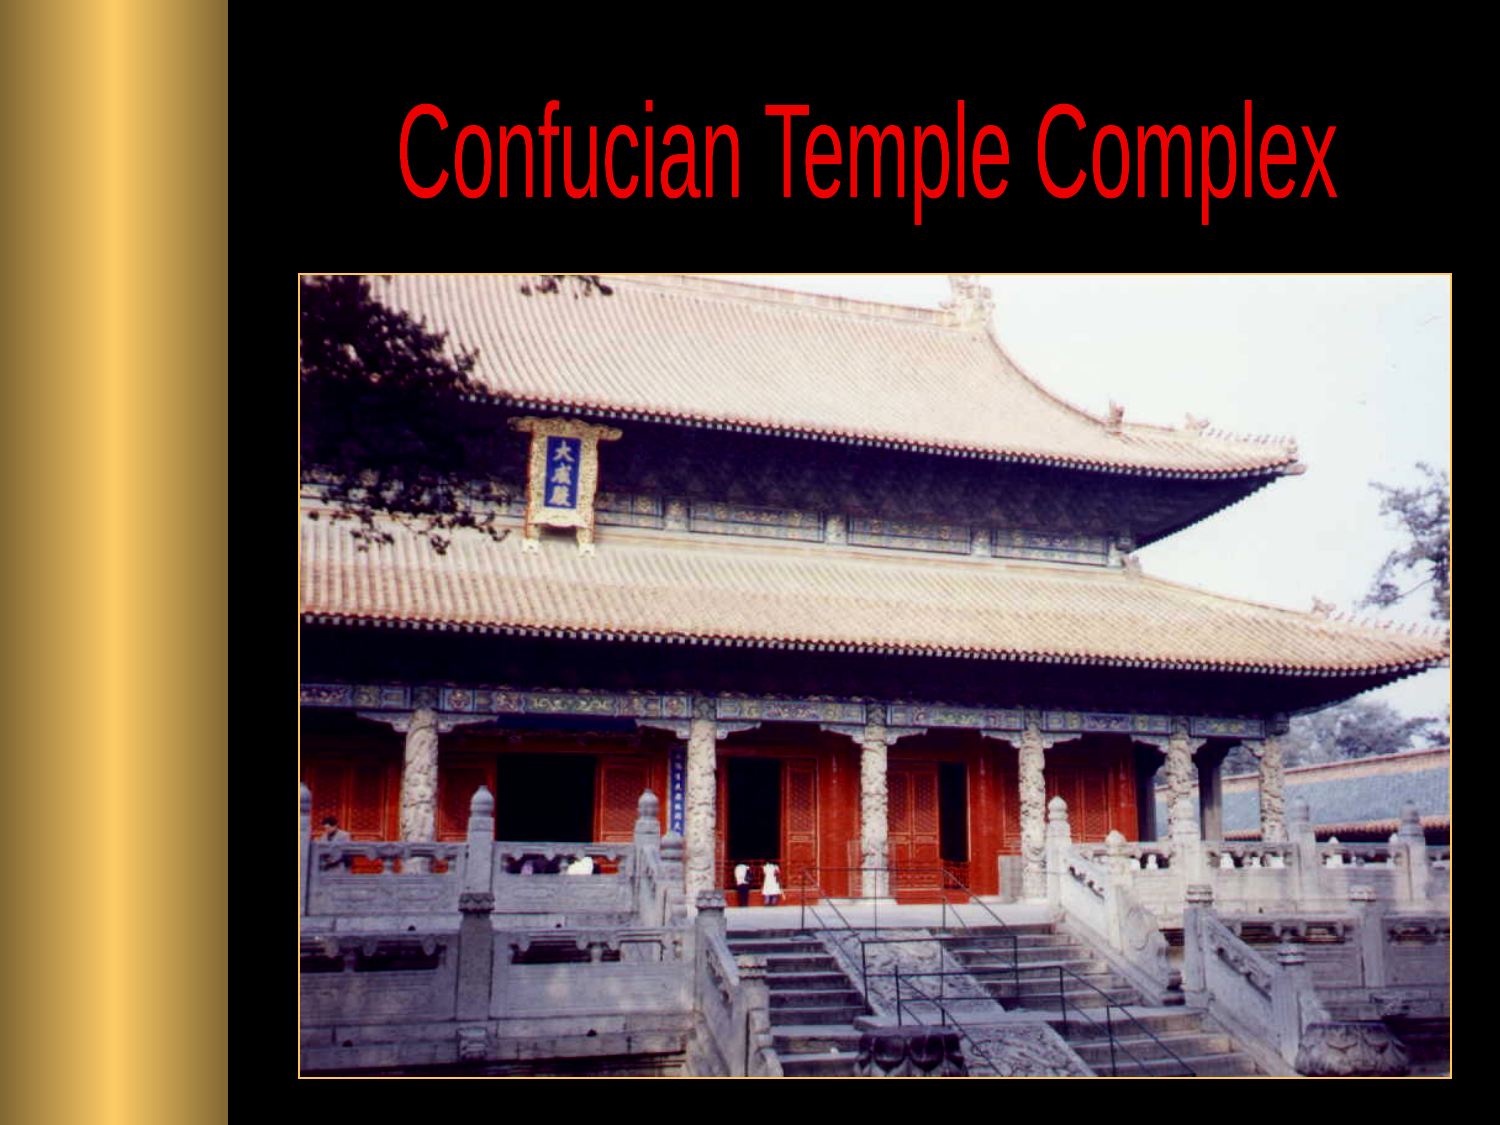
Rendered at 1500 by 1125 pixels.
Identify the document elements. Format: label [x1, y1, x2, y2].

picture [299, 274, 1451, 1078]
